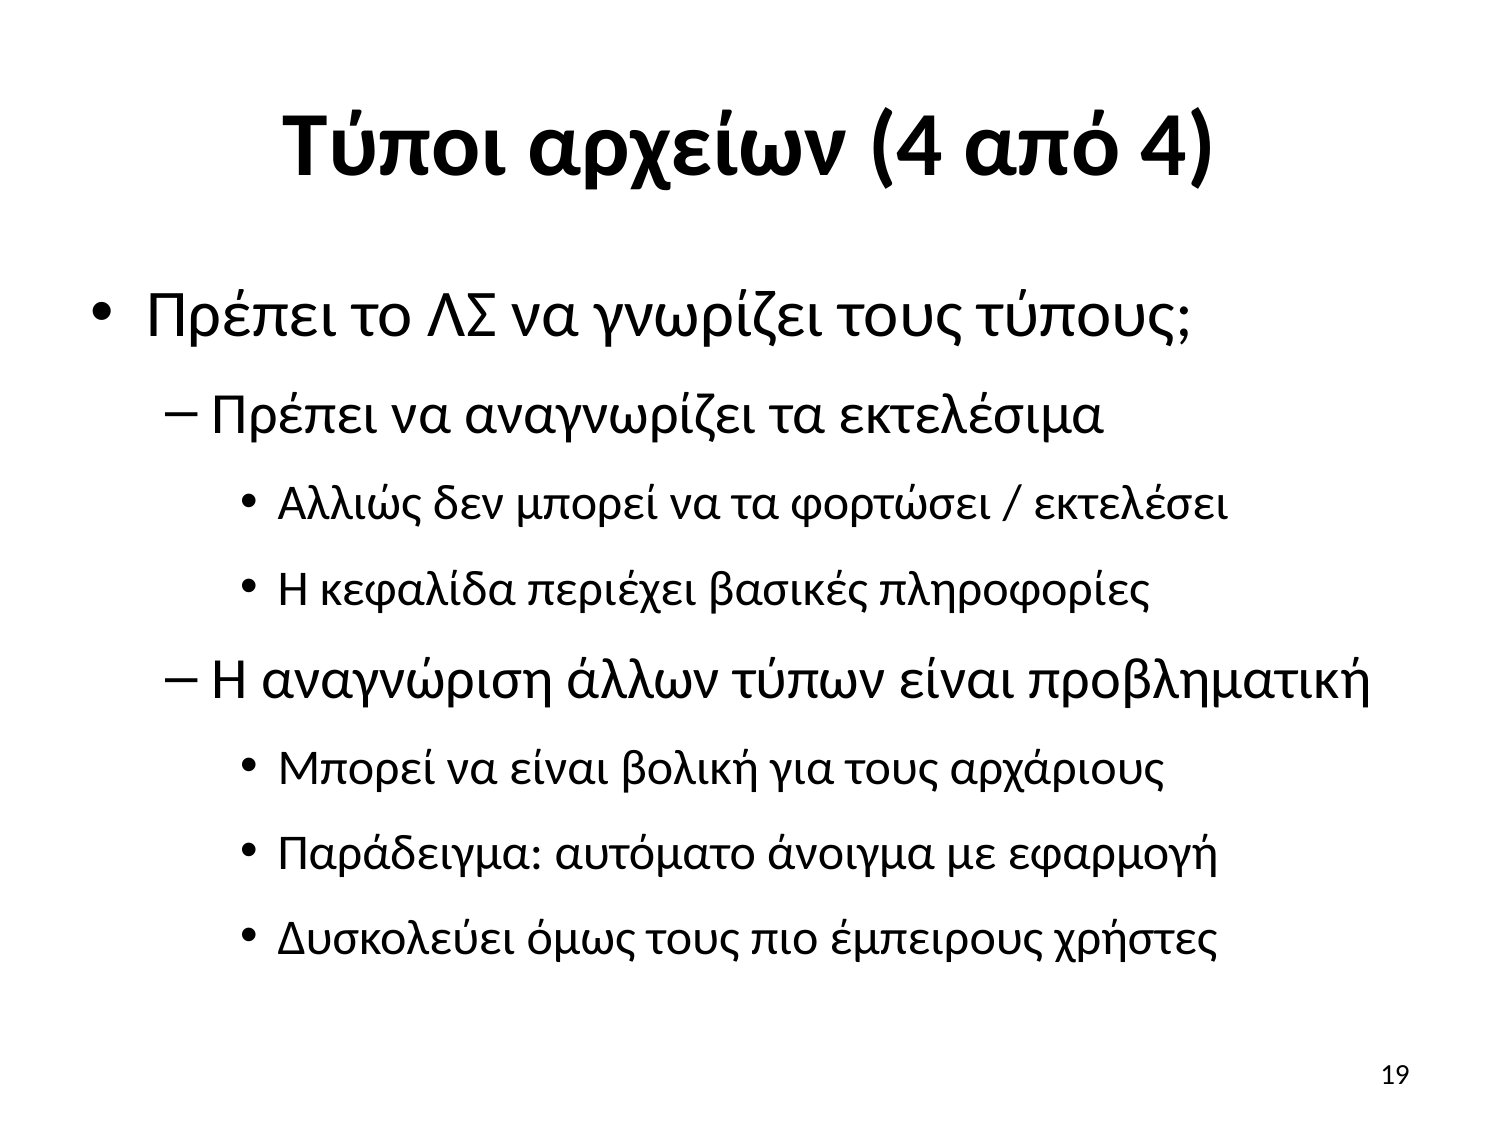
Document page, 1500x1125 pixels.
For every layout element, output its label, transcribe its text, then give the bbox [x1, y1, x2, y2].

title Τύποι αρχείων (4 από 4) [75, 45, 1425, 233]
slide_number 19 [1074, 1042, 1425, 1103]
list Πρέπει το ΛΣ να γνωρίζει τους τύπους; Πρέπει να αναγνωρίζει τα εκτελέσιμα Αλλιώς δεν μπορεί να τα φορτώσει / εκτελέσει Η κεφαλίδα περιέχει βασικές πληροφορίες Η αναγνώριση άλλων τύπων είναι προβληματική Μπορεί να είναι βολική για τους αρχάριους Παράδειγμα: αυτόματο άνοιγμα με εφαρμογή Δυσκολεύει όμως τους πιο έμπειρους χρήστες [75, 262, 1425, 1035]
